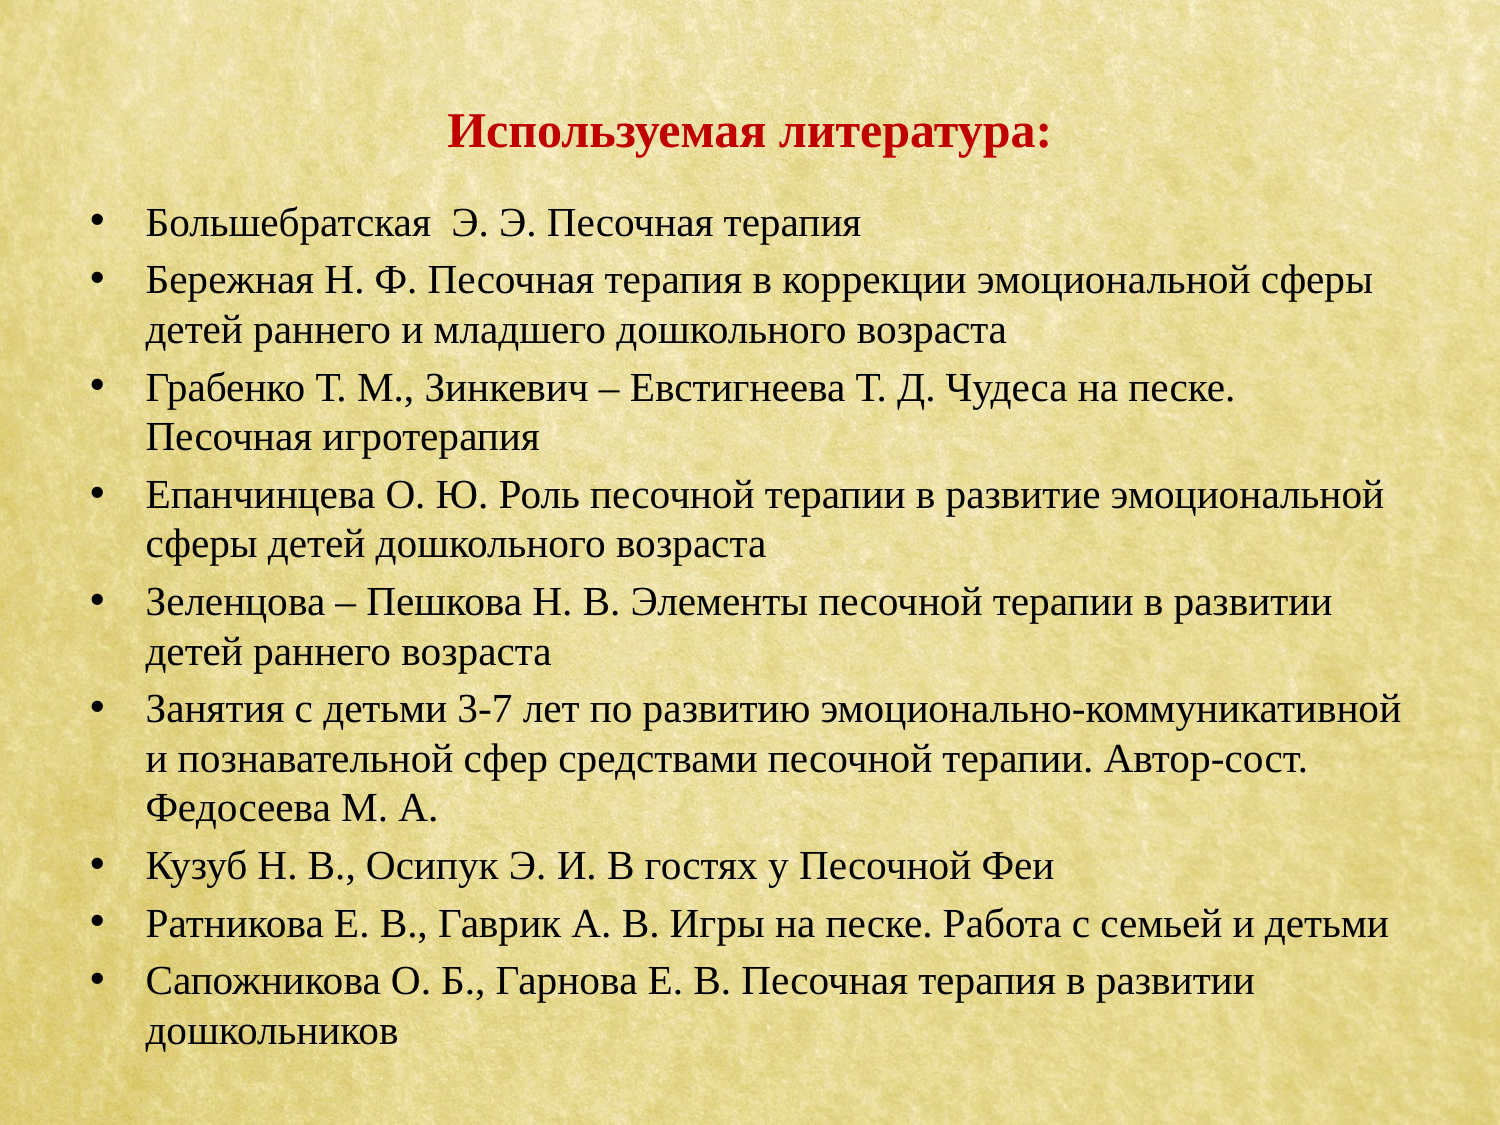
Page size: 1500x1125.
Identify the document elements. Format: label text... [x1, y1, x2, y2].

title Используемая литература: [75, 45, 1425, 187]
picture [0, 0, 1500, 1125]
list Большебратская Э. Э. Песочная терапия Бережная Н. Ф. Песочная терапия в коррекции эмоциональной сферы детей раннего и младшего дошкольного возраста Грабенко Т. М., Зинкевич – Евстигнеева Т. Д. Чудеса на песке. Песочная игротерапия Епанчинцева О. Ю. Роль песочной терапии в развитие эмоциональной сферы детей дошкольного возраста Зеленцова – Пешкова Н. В. Элементы песочной терапии в развитии детей раннего возраста Занятия с детьми 3-7 лет по развитию эмоционально-коммуникативной и познавательной сфер средствами песочной терапии. Автор-сост. Федосеева М. А. Кузуб Н. В., Осипук Э. И. В гостях у Песочной Феи Ратникова Е. В., Гаврик А. В. Игры на песке. Работа с семьей и детьми Сапожникова О. Б., Гарнова Е. В. Песочная терапия в развитии дошкольников [75, 187, 1425, 1067]
